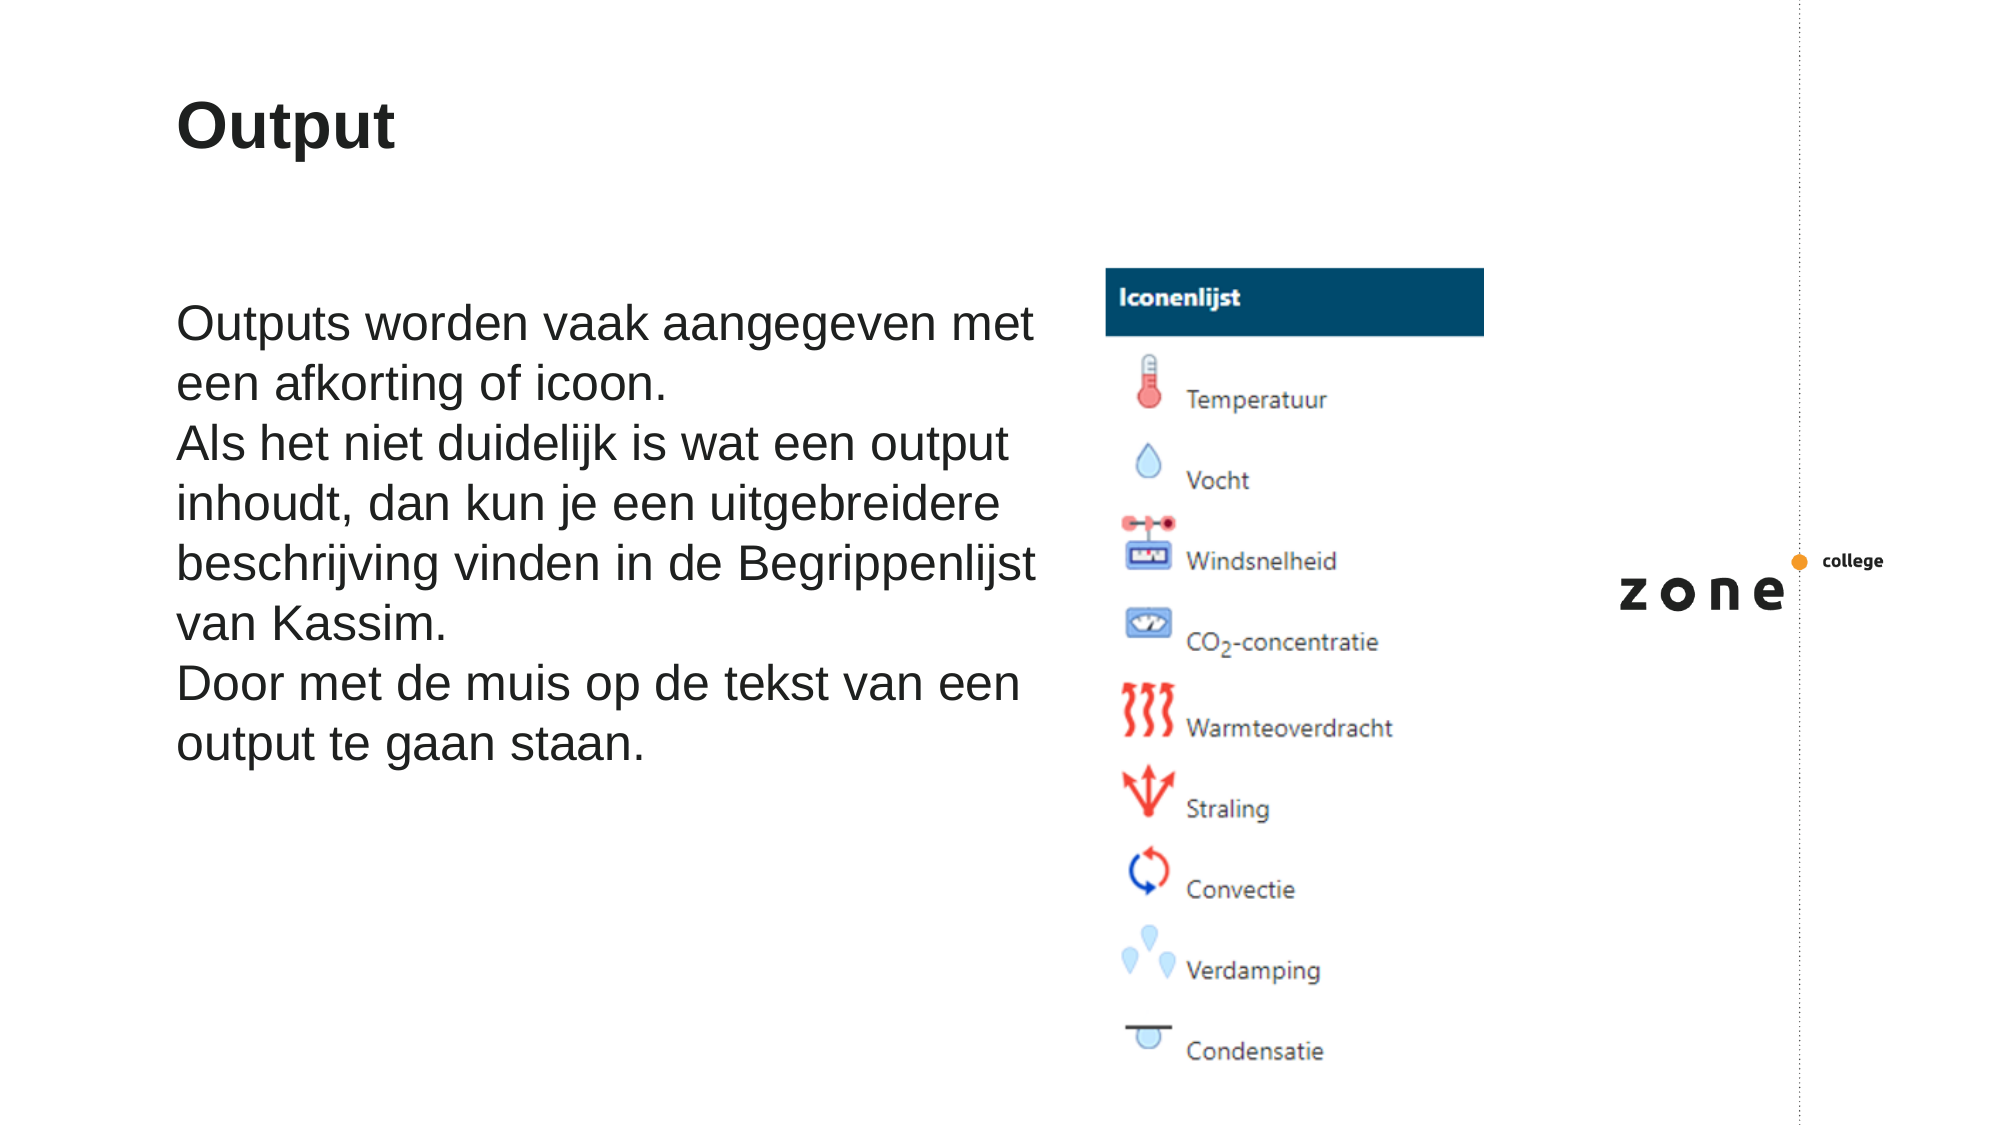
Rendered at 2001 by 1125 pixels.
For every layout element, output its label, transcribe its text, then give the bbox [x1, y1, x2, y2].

picture [1120, 287, 1204, 307]
picture [1207, 287, 1240, 312]
list Outputs worden vaak aangegeven met een afkorting of icoon. Als het niet duidelijk is wat een output inhoudt, dan kun je een uitgebreidere beschrijving vinden in de Begrippenlijst van Kassim. Door met de muis op de tekst van een output te gaan staan. [176, 290, 1043, 1069]
title Output [176, 90, 1537, 258]
picture [1079, 247, 1484, 1079]
picture [1596, 0, 2001, 1125]
